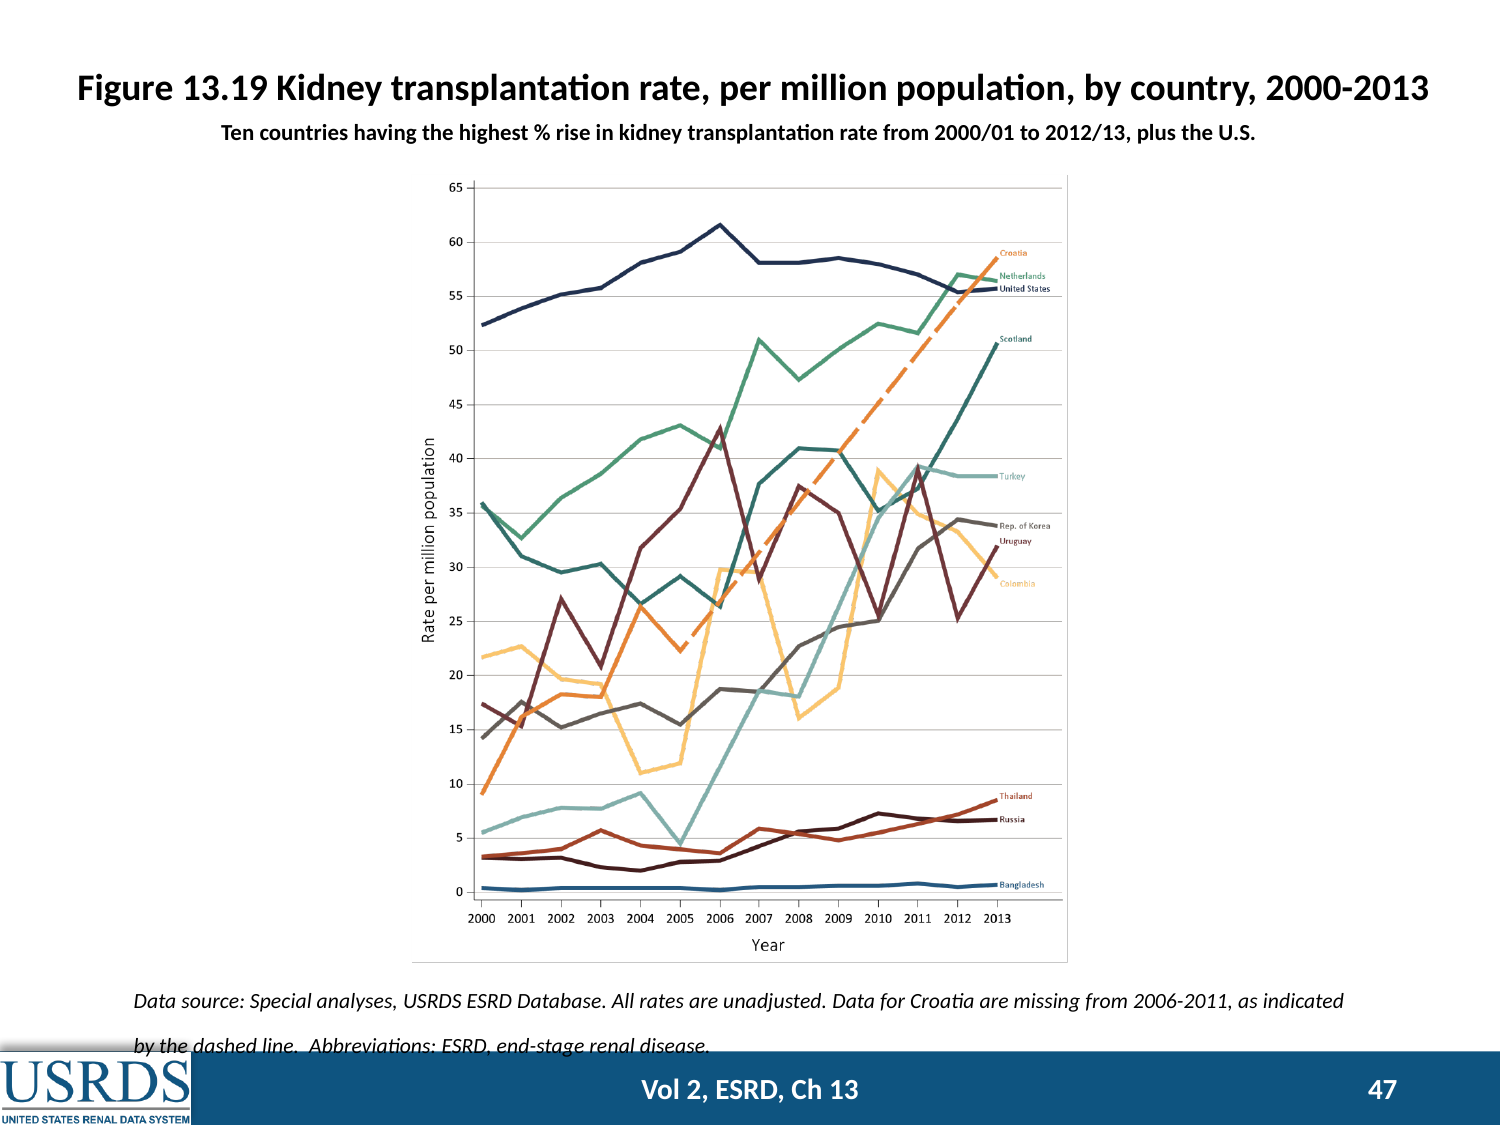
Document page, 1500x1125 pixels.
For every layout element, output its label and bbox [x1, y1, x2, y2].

slide_number [1262, 1062, 1413, 1108]
text_box [118, 974, 1382, 1080]
picture [0, 1051, 192, 1125]
picture [410, 173, 1068, 963]
footer [587, 1080, 913, 1113]
text_box [18, 34, 1482, 153]
